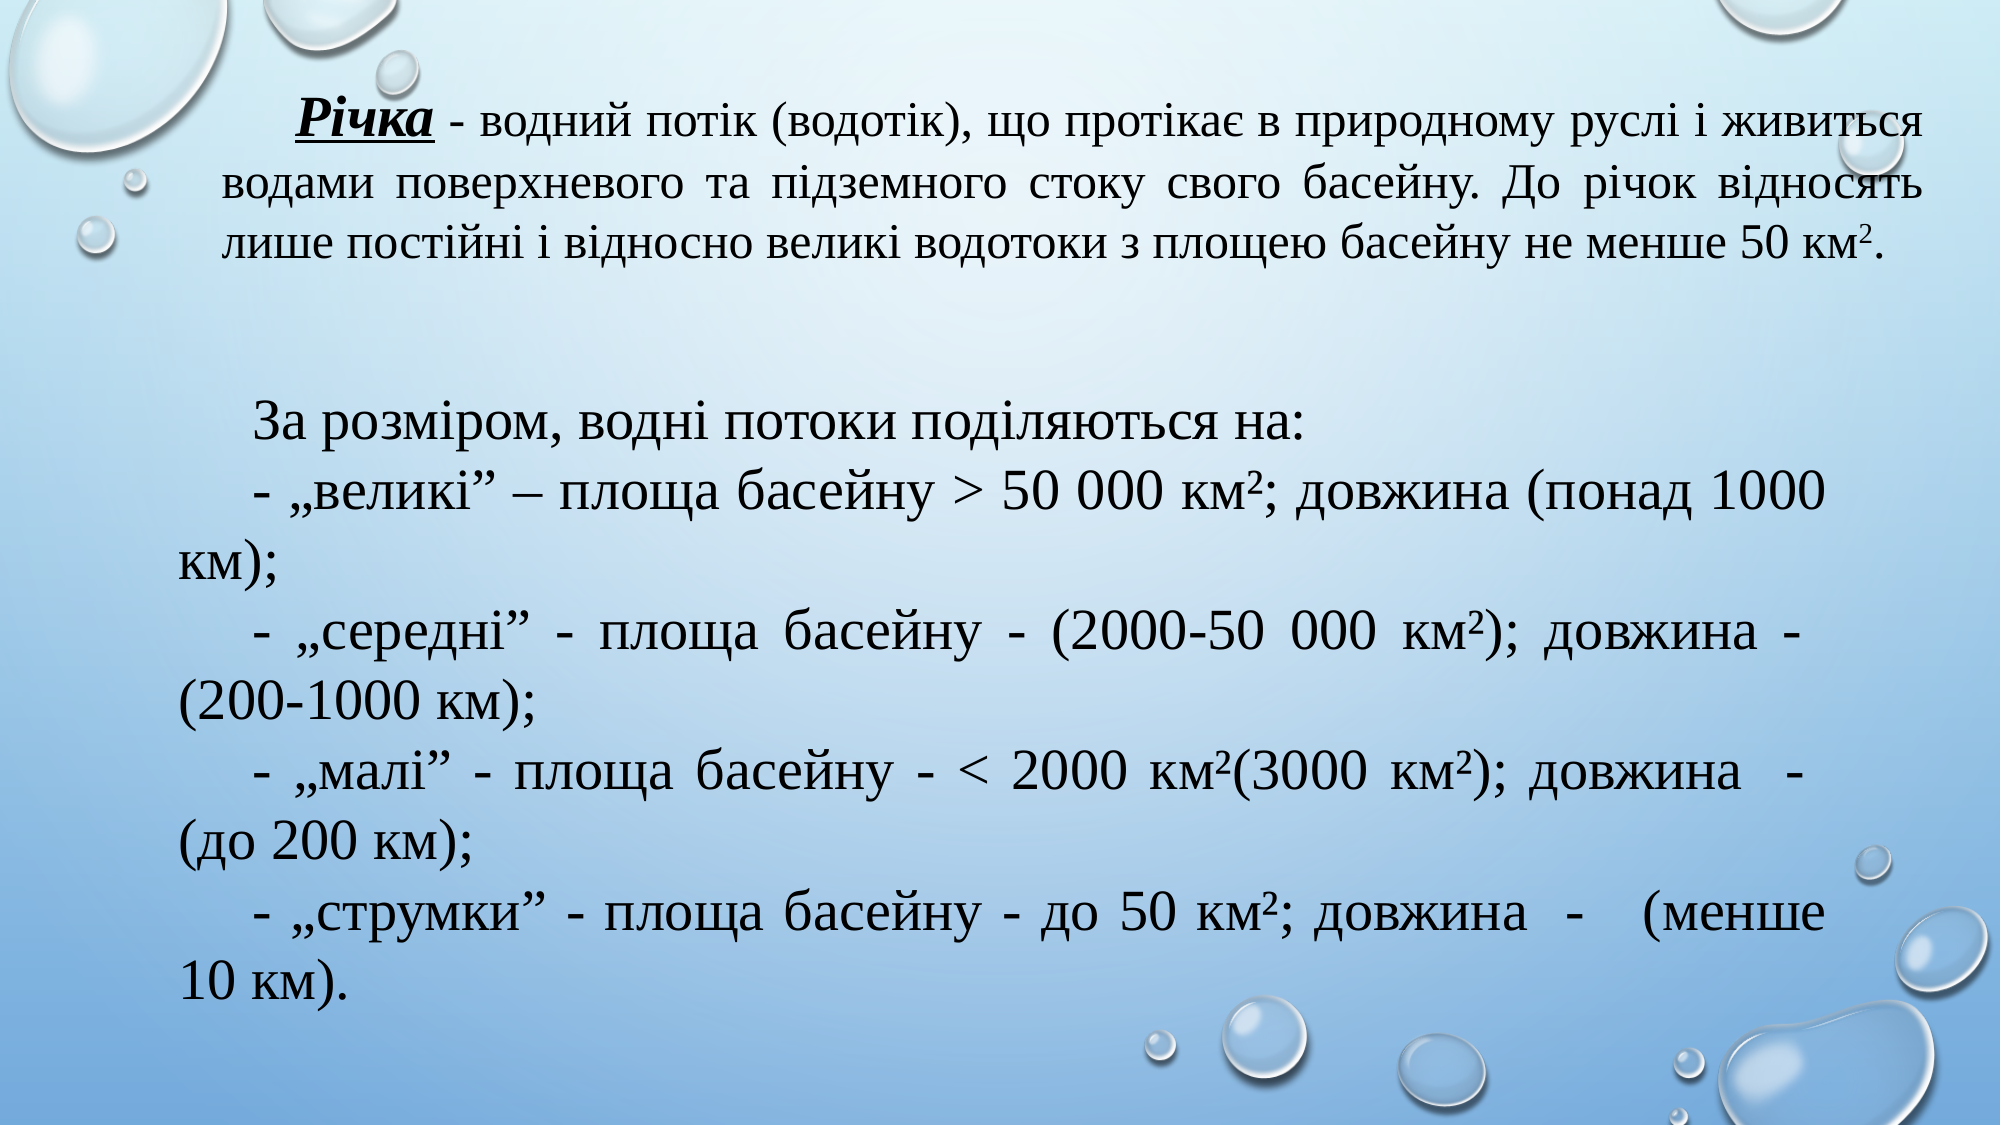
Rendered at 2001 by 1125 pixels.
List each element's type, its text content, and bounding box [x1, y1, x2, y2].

text_box За розміром, водні потоки поділяються на: - „великі” – площа басейну > 50 000 км²; довжина (понад 1000 км); - „середні” - площа басейну - (2000-50 000 км²); довжина - (200-1000 км); - „малі” - площа басейну - < 2000 км²(3000 км²); довжина - (до 200 км); - „струмки” - площа басейну - до 50 км²; довжина - (менше 10 км). [134, 373, 1866, 1019]
text_box Річка - водний потік (водотік), що протікає в природному руслі і живиться водами поверхневого та підземного стоку свого басейну. До річок відносять лише постійні і відносно великі водотоки з площею басейну не менше 50 км2. [177, 70, 1962, 276]
picture [0, 0, 2000, 1125]
